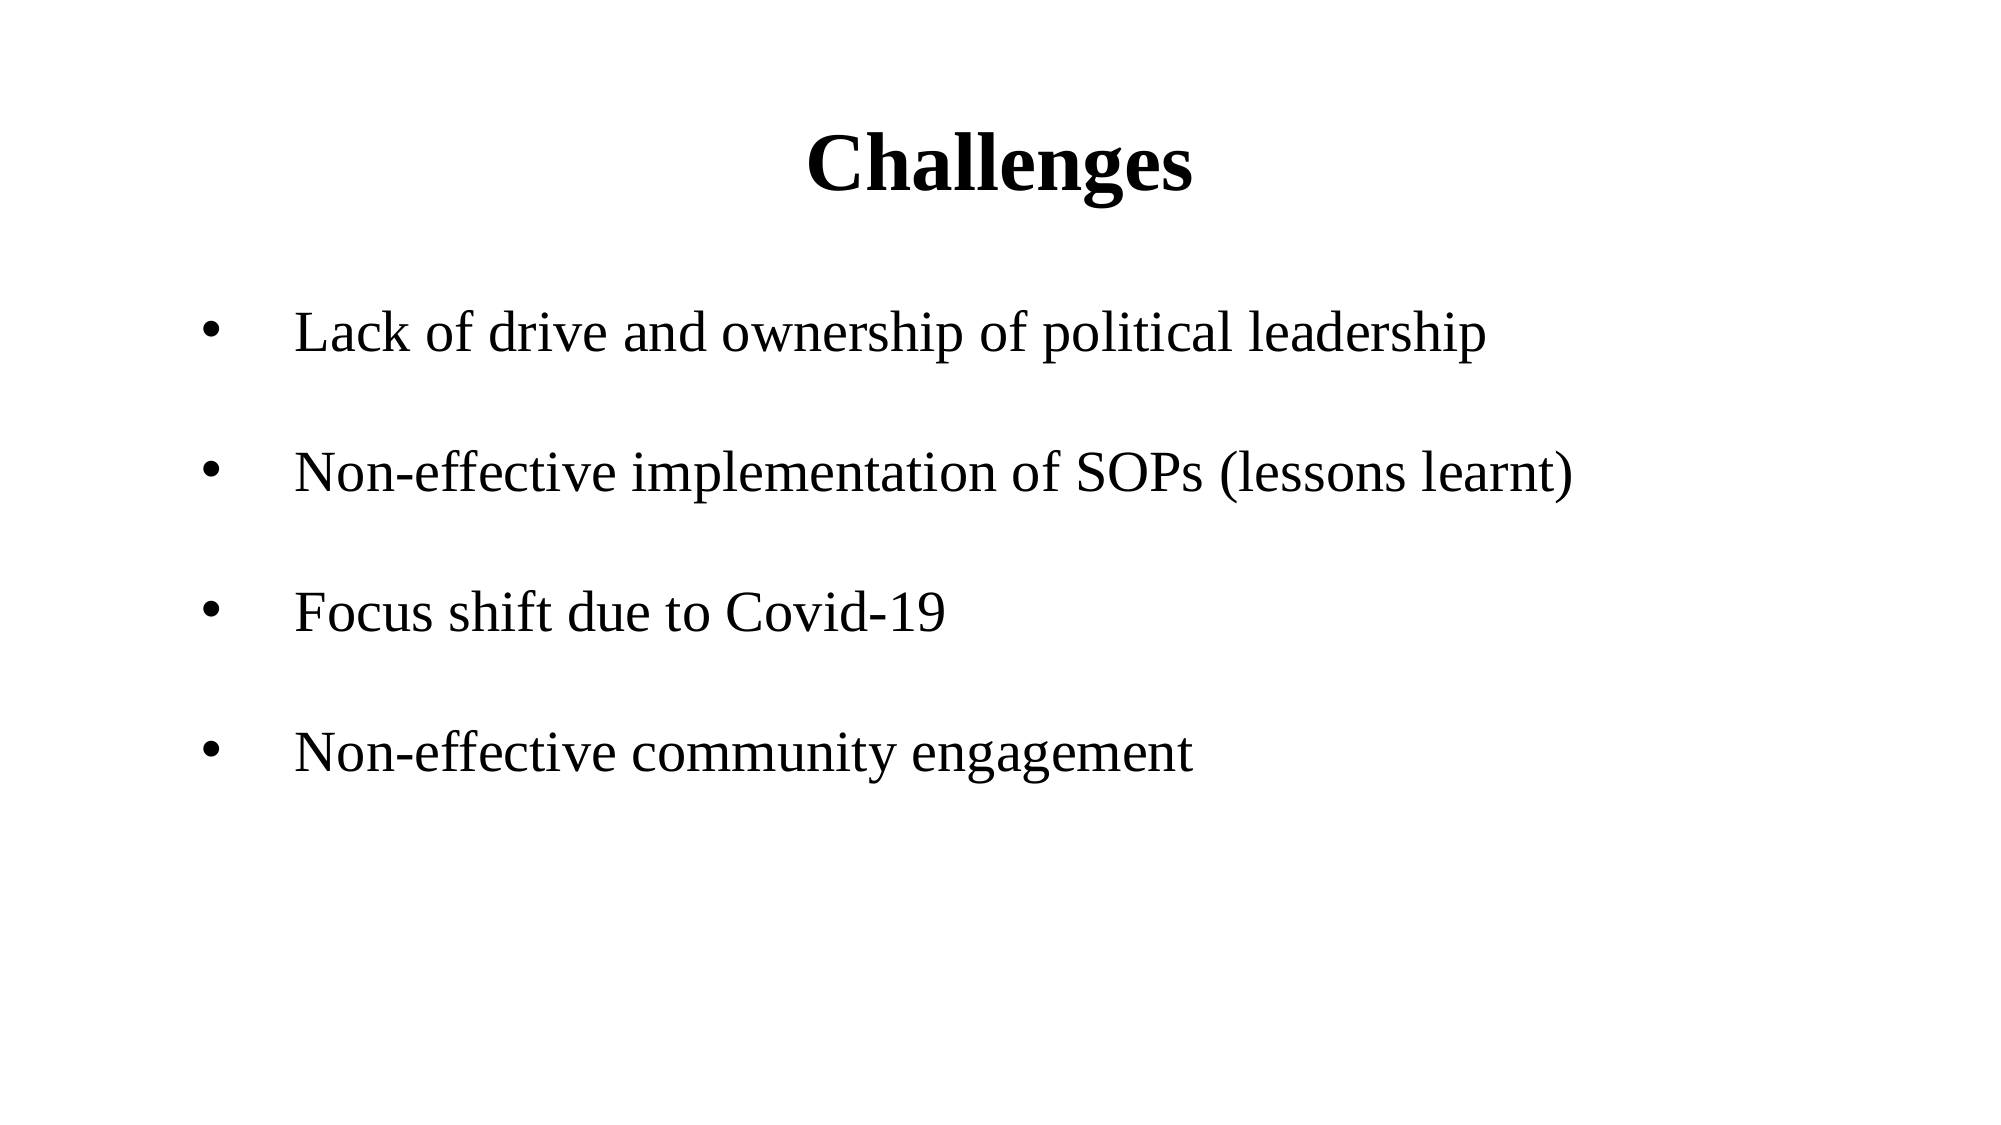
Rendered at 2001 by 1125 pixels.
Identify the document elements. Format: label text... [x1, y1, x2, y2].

text_box [38, 192, 1876, 713]
text_box Challenges [0, 99, 2000, 215]
text_box Lack of drive and ownership of political leadership Non-effective implementation of SOPs (lessons learnt) Focus shift due to Covid-19 Non-effective community engagement [186, 216, 1938, 791]
